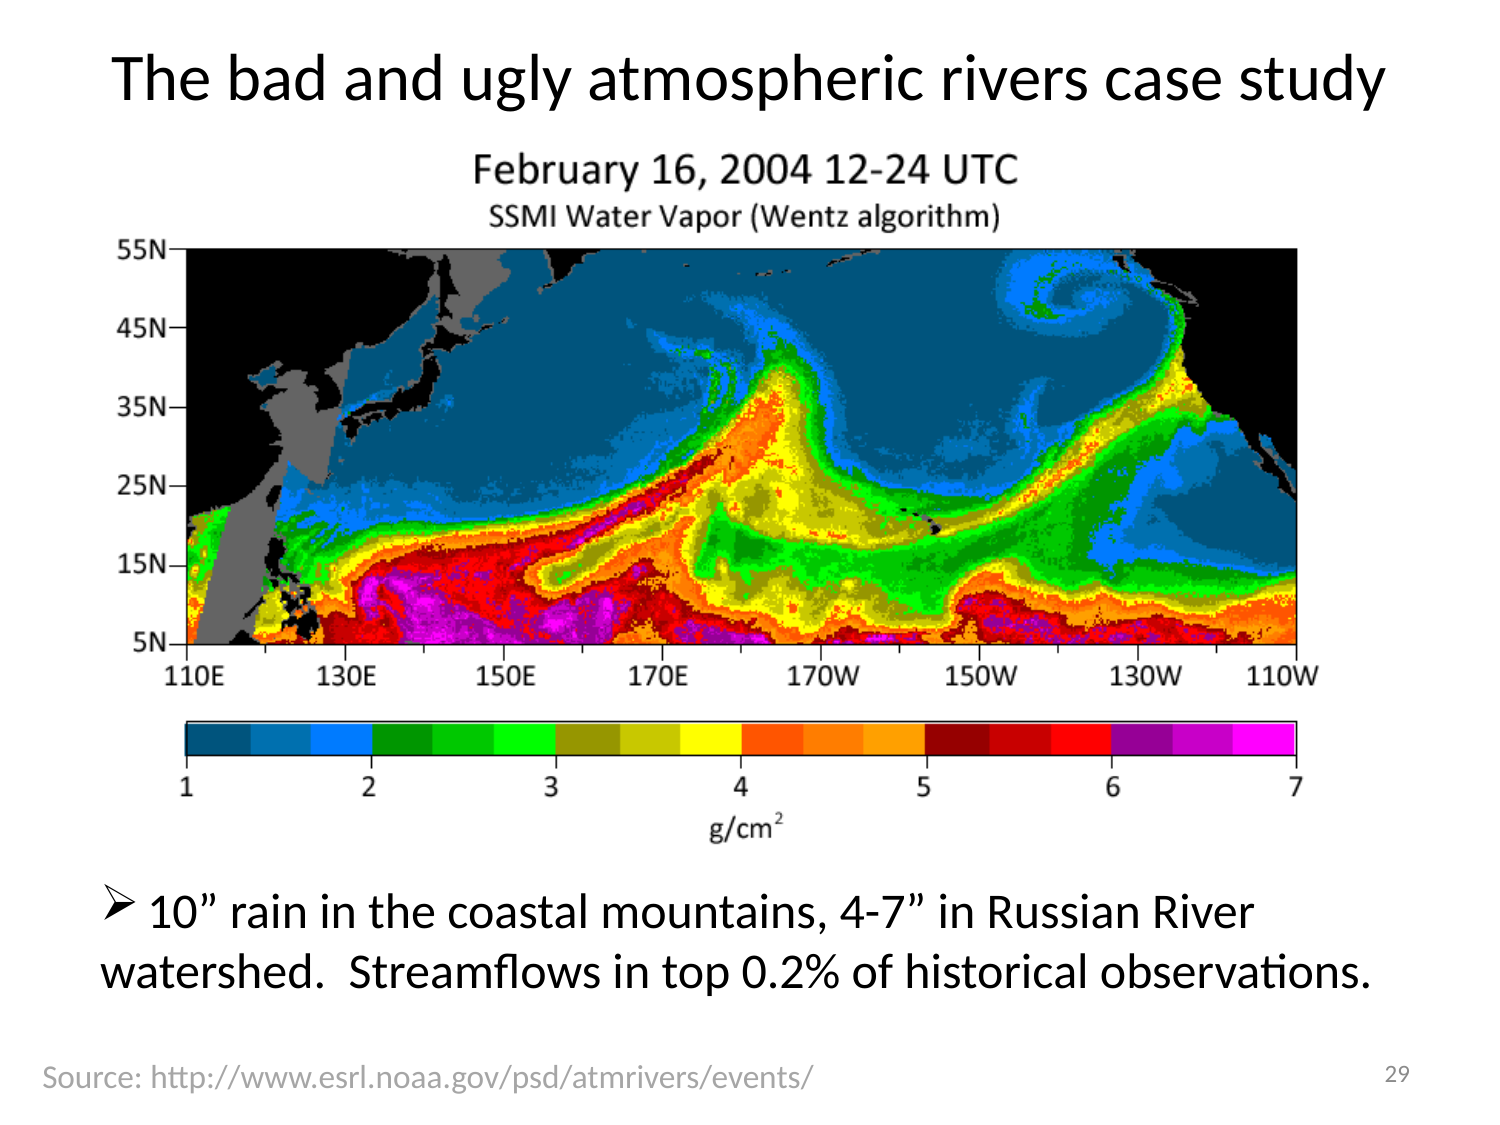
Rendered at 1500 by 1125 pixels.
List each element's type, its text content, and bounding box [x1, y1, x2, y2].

title The bad and ugly atmospheric rivers case study [19, 16, 1479, 131]
text_box Source: http://www.esrl.noaa.gov/psd/atmrivers/events/ [27, 1048, 830, 1103]
slide_number 29 [1074, 1042, 1425, 1103]
picture [94, 130, 1333, 875]
text_box 10” rain in the coastal mountains, 4-7” in Russian River watershed. Streamflows in top 0.2% of historical observations. [85, 871, 1388, 1006]
